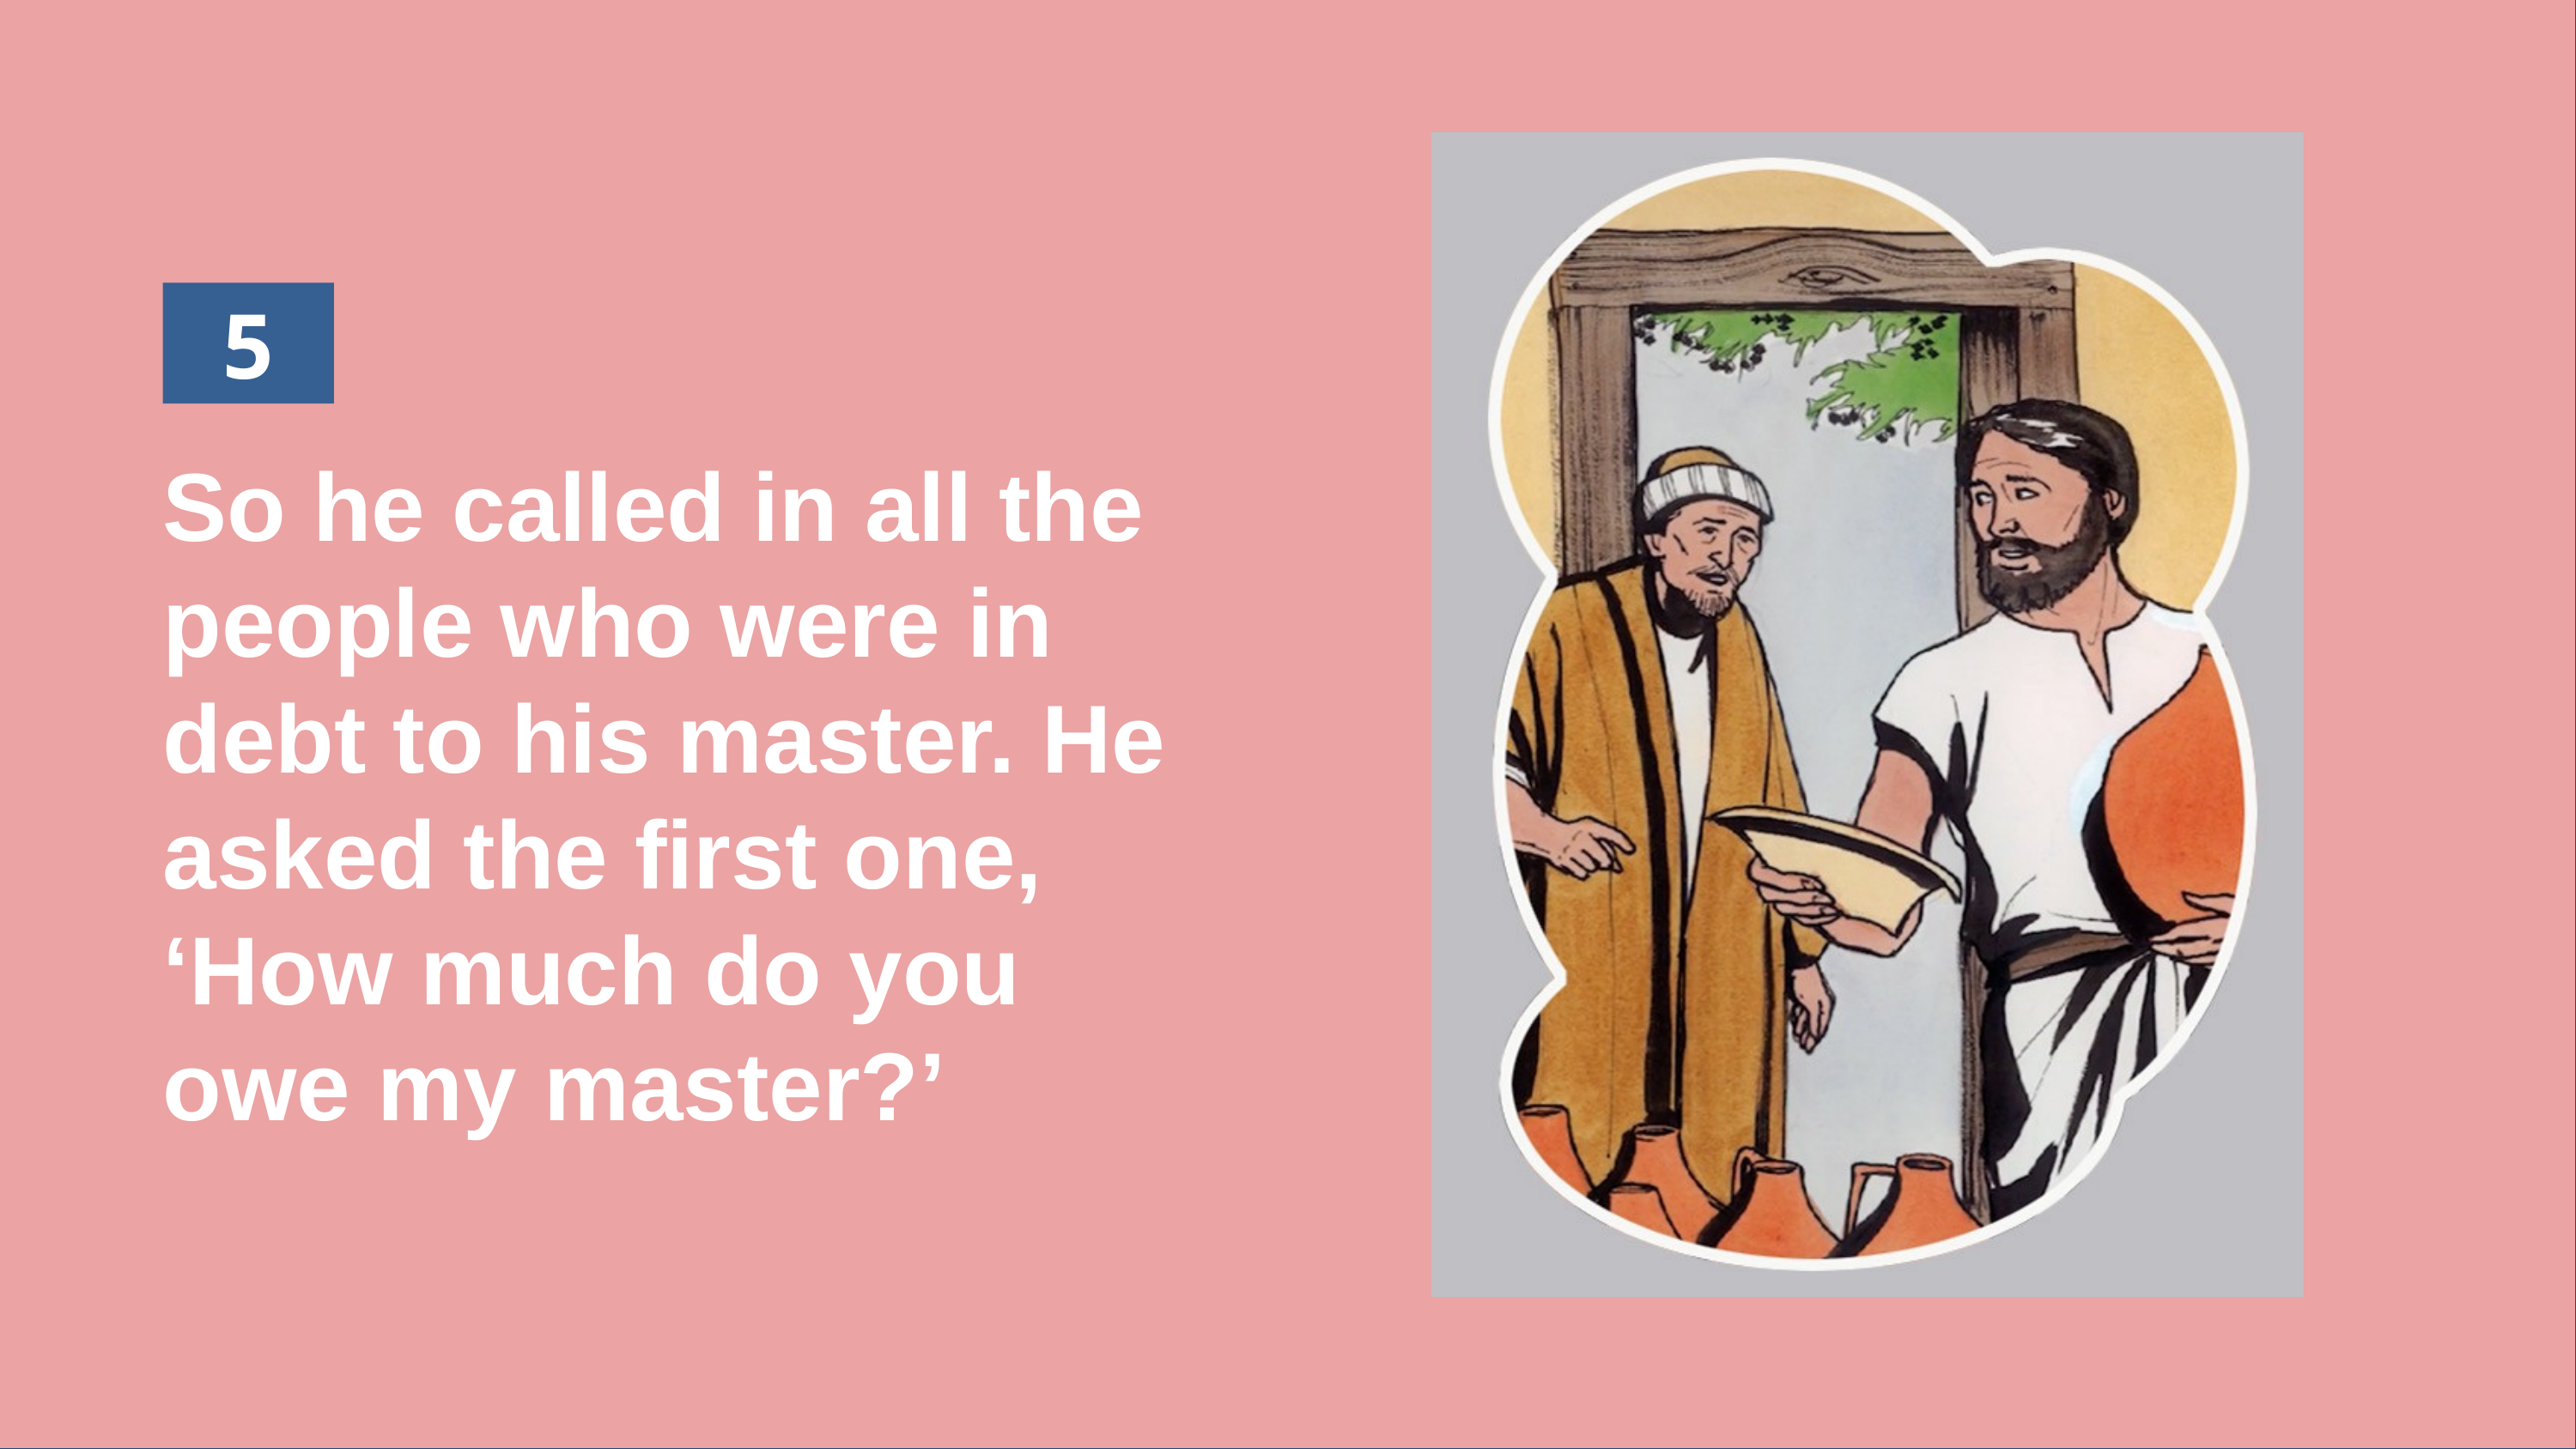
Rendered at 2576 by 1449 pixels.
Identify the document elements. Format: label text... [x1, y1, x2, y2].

text_box [0, 0, 2576, 1449]
text_box 5 [162, 282, 334, 404]
picture [1431, 132, 2304, 1298]
text_box So he called in all the people who were in debt to his master. He asked the first one, ‘How much do you owe my master?’ [162, 445, 1207, 1141]
